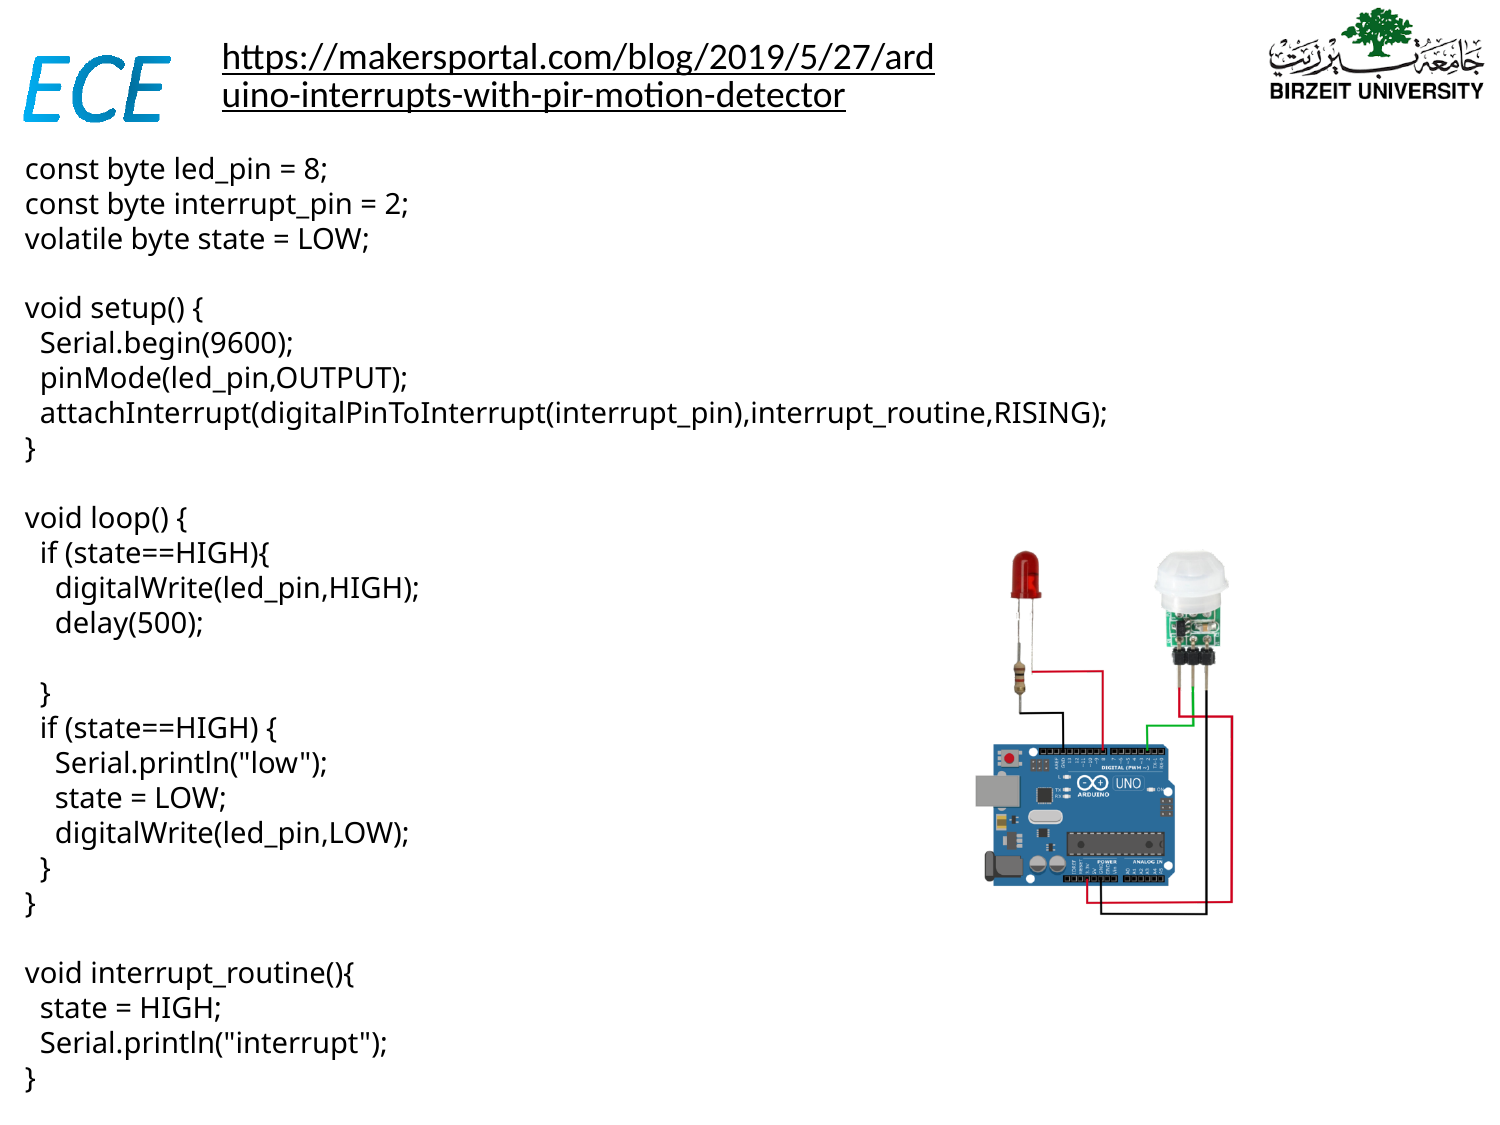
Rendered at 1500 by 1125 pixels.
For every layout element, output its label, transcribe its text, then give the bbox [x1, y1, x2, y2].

list const byte led_pin = 8; const byte interrupt_pin = 2; volatile byte state = LOW; void setup() { Serial.begin(9600); pinMode(led_pin,OUTPUT); attachInterrupt(digitalPinToInterrupt(interrupt_pin),interrupt_routine,RISING); } void loop() { if (state==HIGH){ digitalWrite(led_pin,HIGH); delay(500); } if (state==HIGH) { Serial.println("low"); state = LOW; digitalWrite(led_pin,LOW); } } void interrupt_routine(){ state = HIGH; Serial.println("interrupt"); } [24, 149, 1139, 1094]
picture [1268, 7, 1486, 102]
picture [17, 51, 172, 129]
text_box https://makersportal.com/blog/2019/5/27/arduino-interrupts-with-pir-motion-detector [206, 24, 957, 85]
picture [924, 537, 1301, 925]
